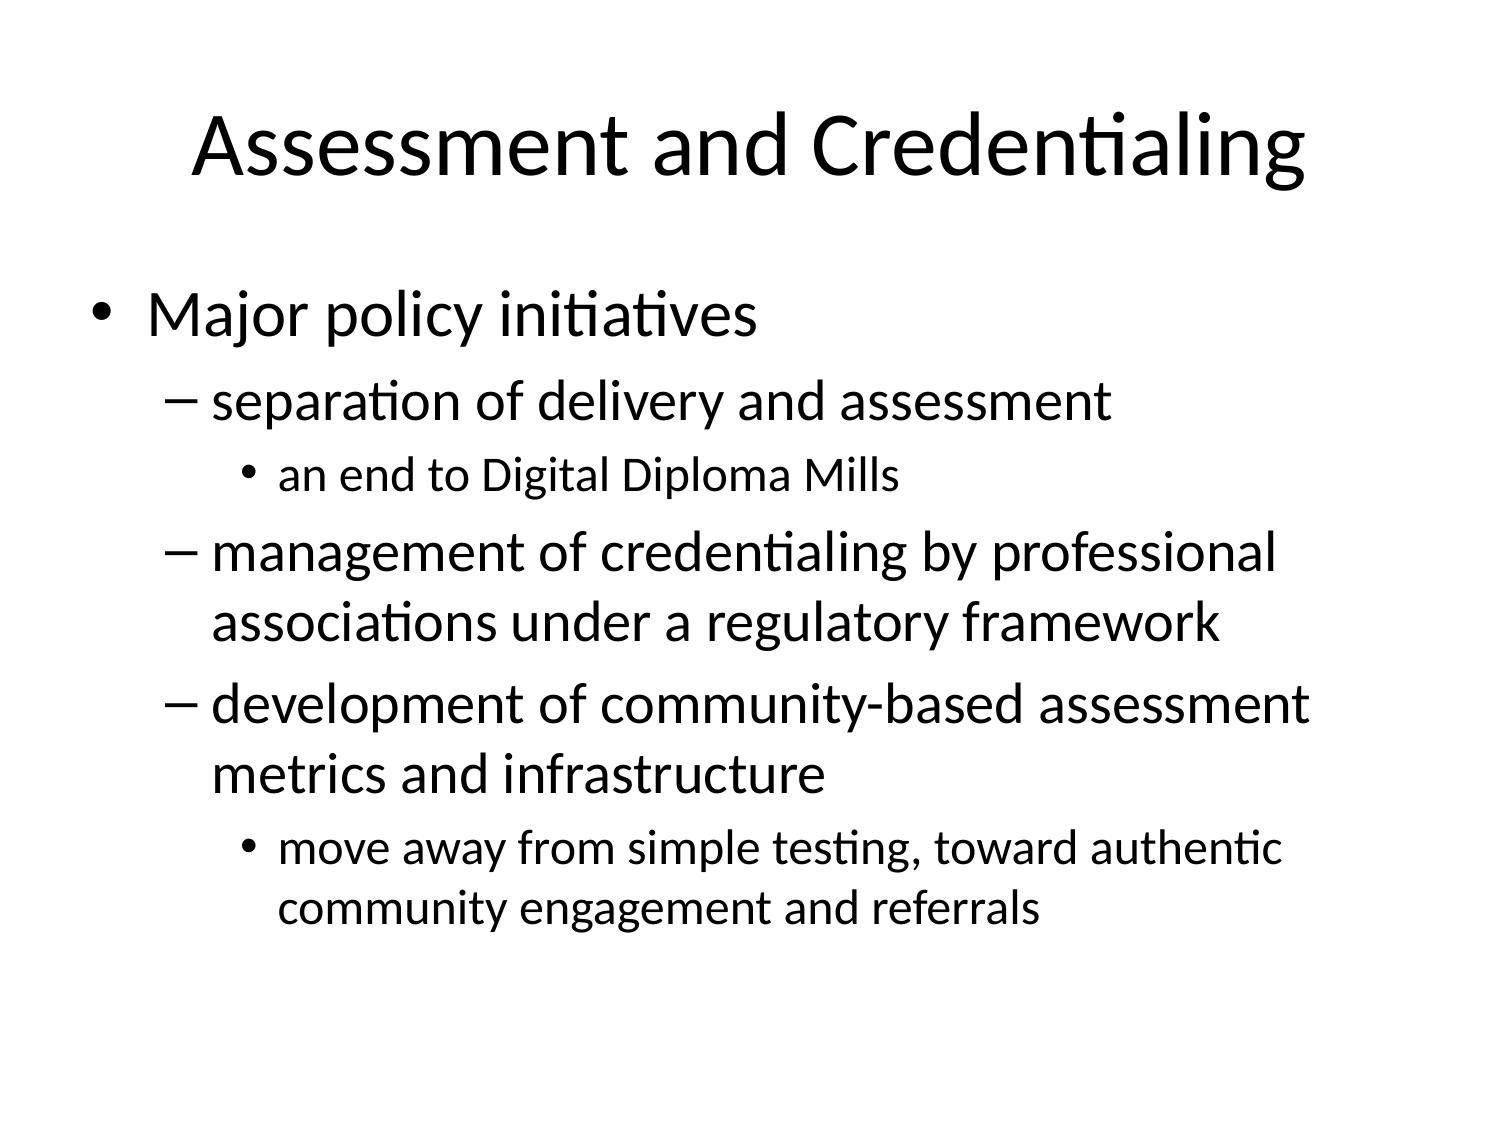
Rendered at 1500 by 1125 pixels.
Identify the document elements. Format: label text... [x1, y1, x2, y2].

list Major policy initiatives separation of delivery and assessment an end to Digital Diploma Mills management of credentialing by professional associations under a regulatory framework development of community-based assessment metrics and infrastructure move away from simple testing, toward authentic community engagement and referrals [75, 262, 1425, 1005]
title Assessment and Credentialing [75, 45, 1425, 233]
